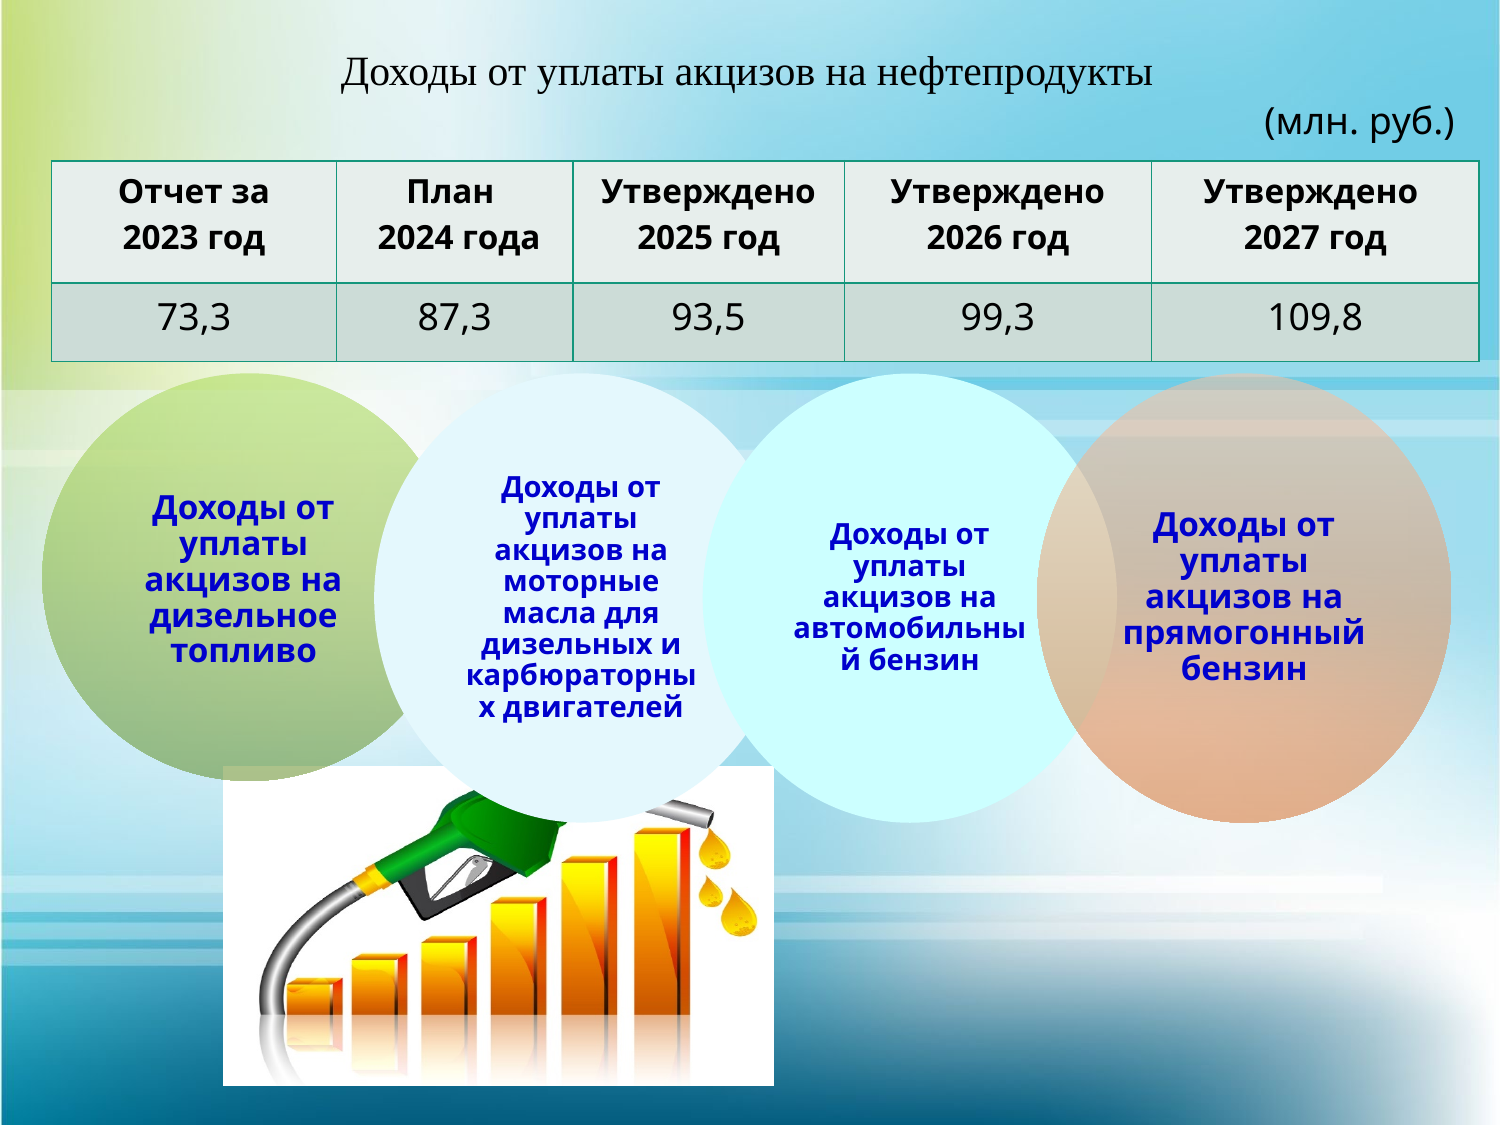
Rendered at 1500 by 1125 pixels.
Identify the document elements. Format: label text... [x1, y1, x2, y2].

table_cell 109,8 [1152, 284, 1478, 361]
table_cell 73,3 [52, 284, 336, 314]
table_header План 2024 года [337, 162, 572, 282]
table_header Утверждено 2025 год [574, 162, 844, 282]
table_header Отчет за 2023 год [52, 162, 336, 282]
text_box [42, 314, 1453, 882]
table_header Утверждено 2027 год [1152, 162, 1478, 282]
text_box (млн. руб.) [1249, 89, 1470, 150]
text_box Доходы от уплаты акцизов на нефтепродукты [42, 28, 1452, 91]
table_header Утверждено 2026 год [845, 162, 1151, 282]
table_cell 93,5 [574, 284, 844, 314]
table_cell 99,3 [845, 284, 1151, 314]
picture [0, 0, 1500, 1125]
table_cell 87,3 [337, 284, 572, 314]
